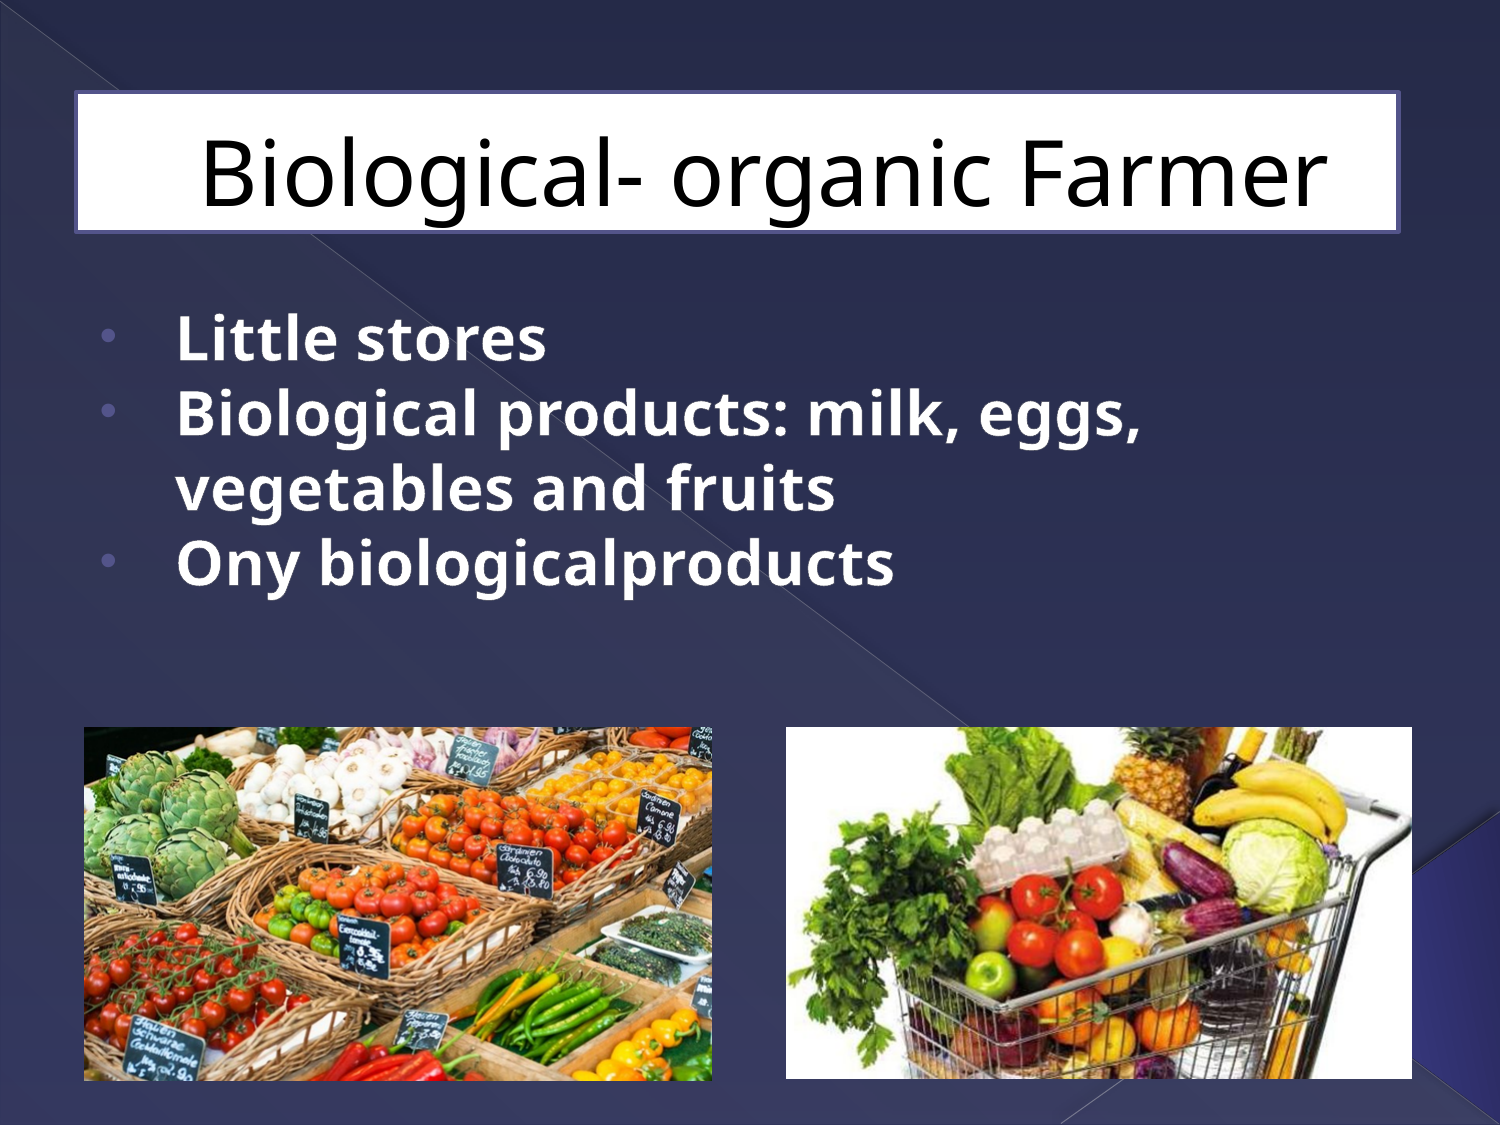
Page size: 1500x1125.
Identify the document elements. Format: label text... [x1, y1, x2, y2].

picture [785, 727, 1412, 1080]
title Biological- organic Farmer [74, 90, 1401, 234]
picture [84, 727, 713, 1082]
subtitle Little stores Biological products: milk, eggs, vegetables and fruits Ony biologicalproducts [84, 290, 1408, 657]
